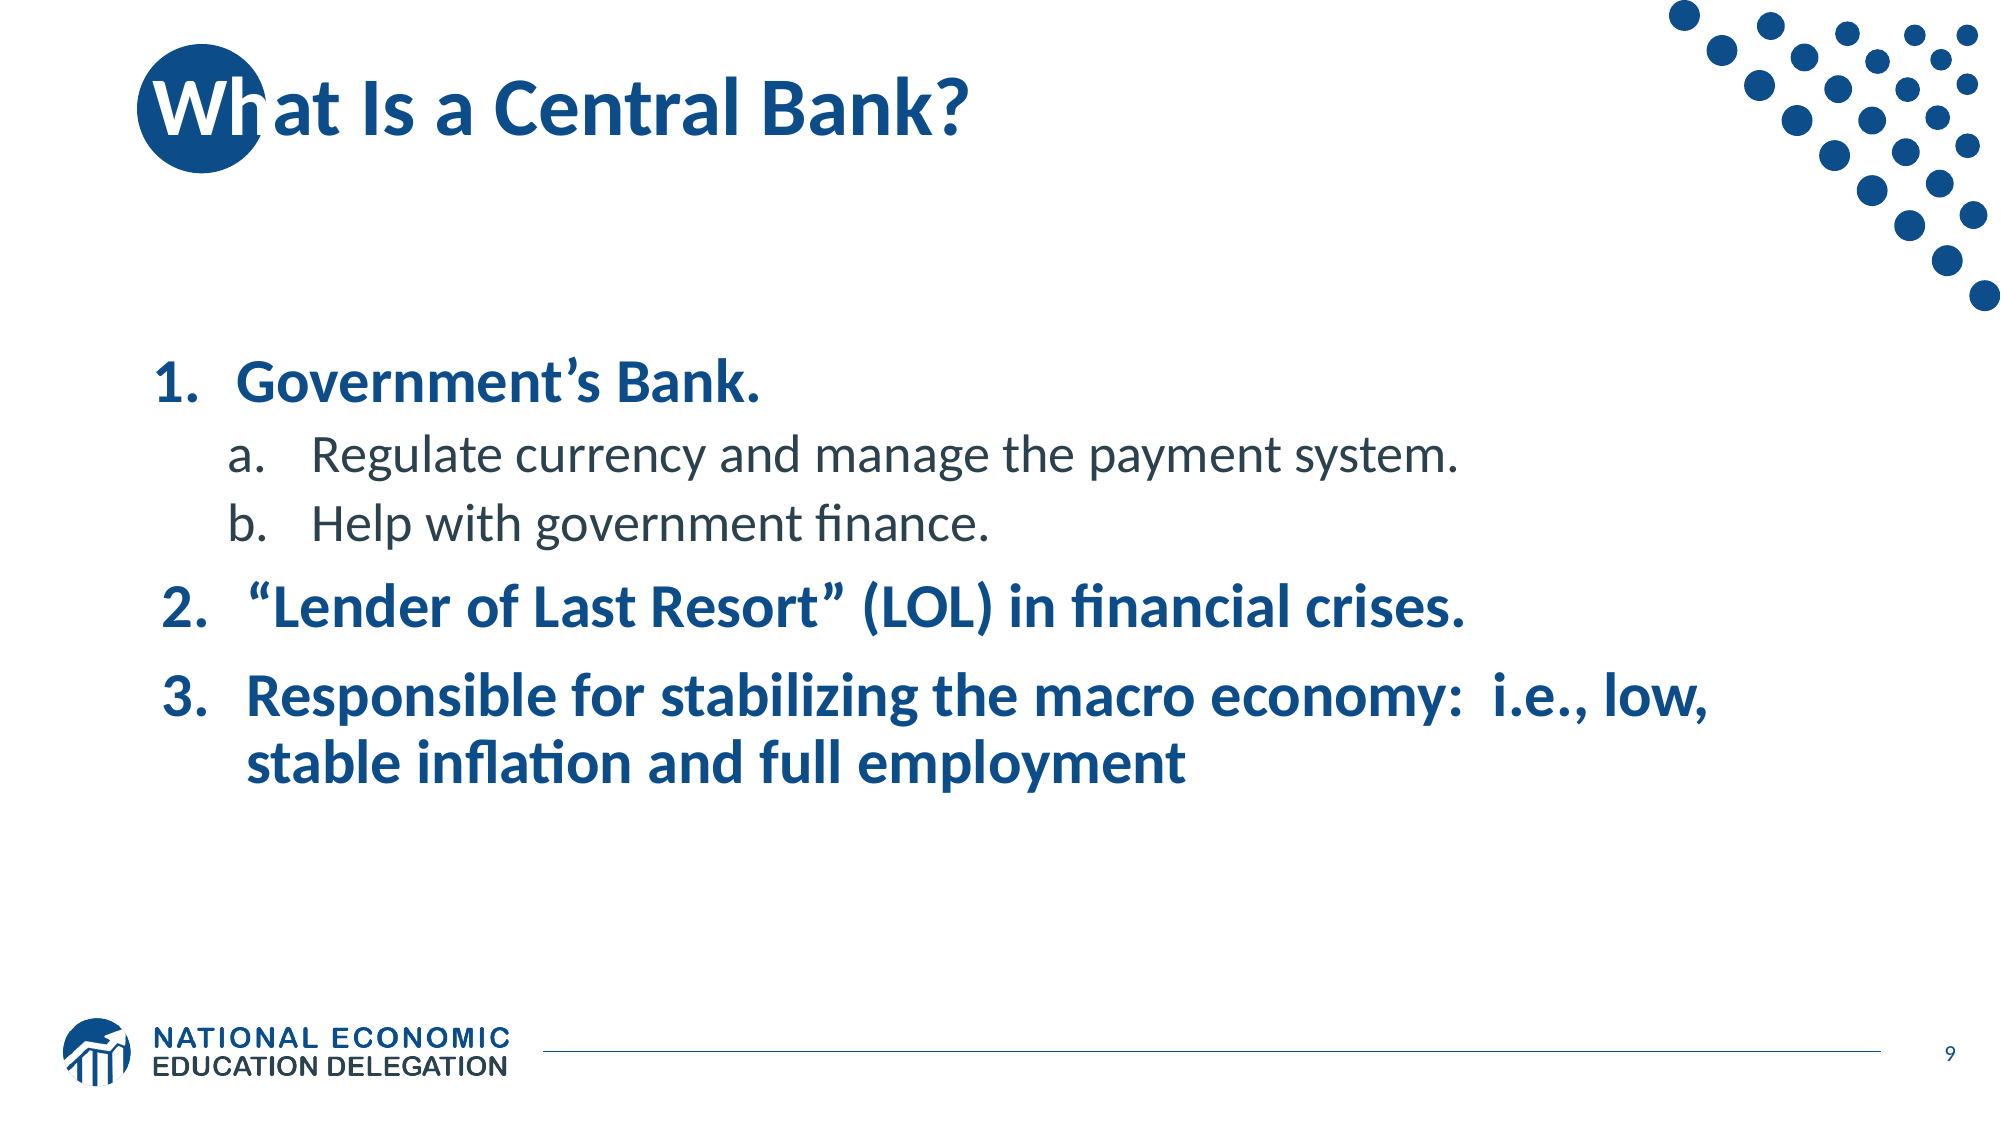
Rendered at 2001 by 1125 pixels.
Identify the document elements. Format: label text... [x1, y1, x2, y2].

picture [55, 1013, 520, 1091]
list Government’s Bank. Regulate currency and manage the payment system. Help with government finance. “Lender of Last Resort” (LOL) in financial crises. Responsible for stabilizing the macro economy: i.e., low, stable inflation and full employment [137, 257, 1863, 972]
slide_number 9 [1521, 1022, 1972, 1082]
title What Is a Central Bank? [137, 0, 1863, 218]
